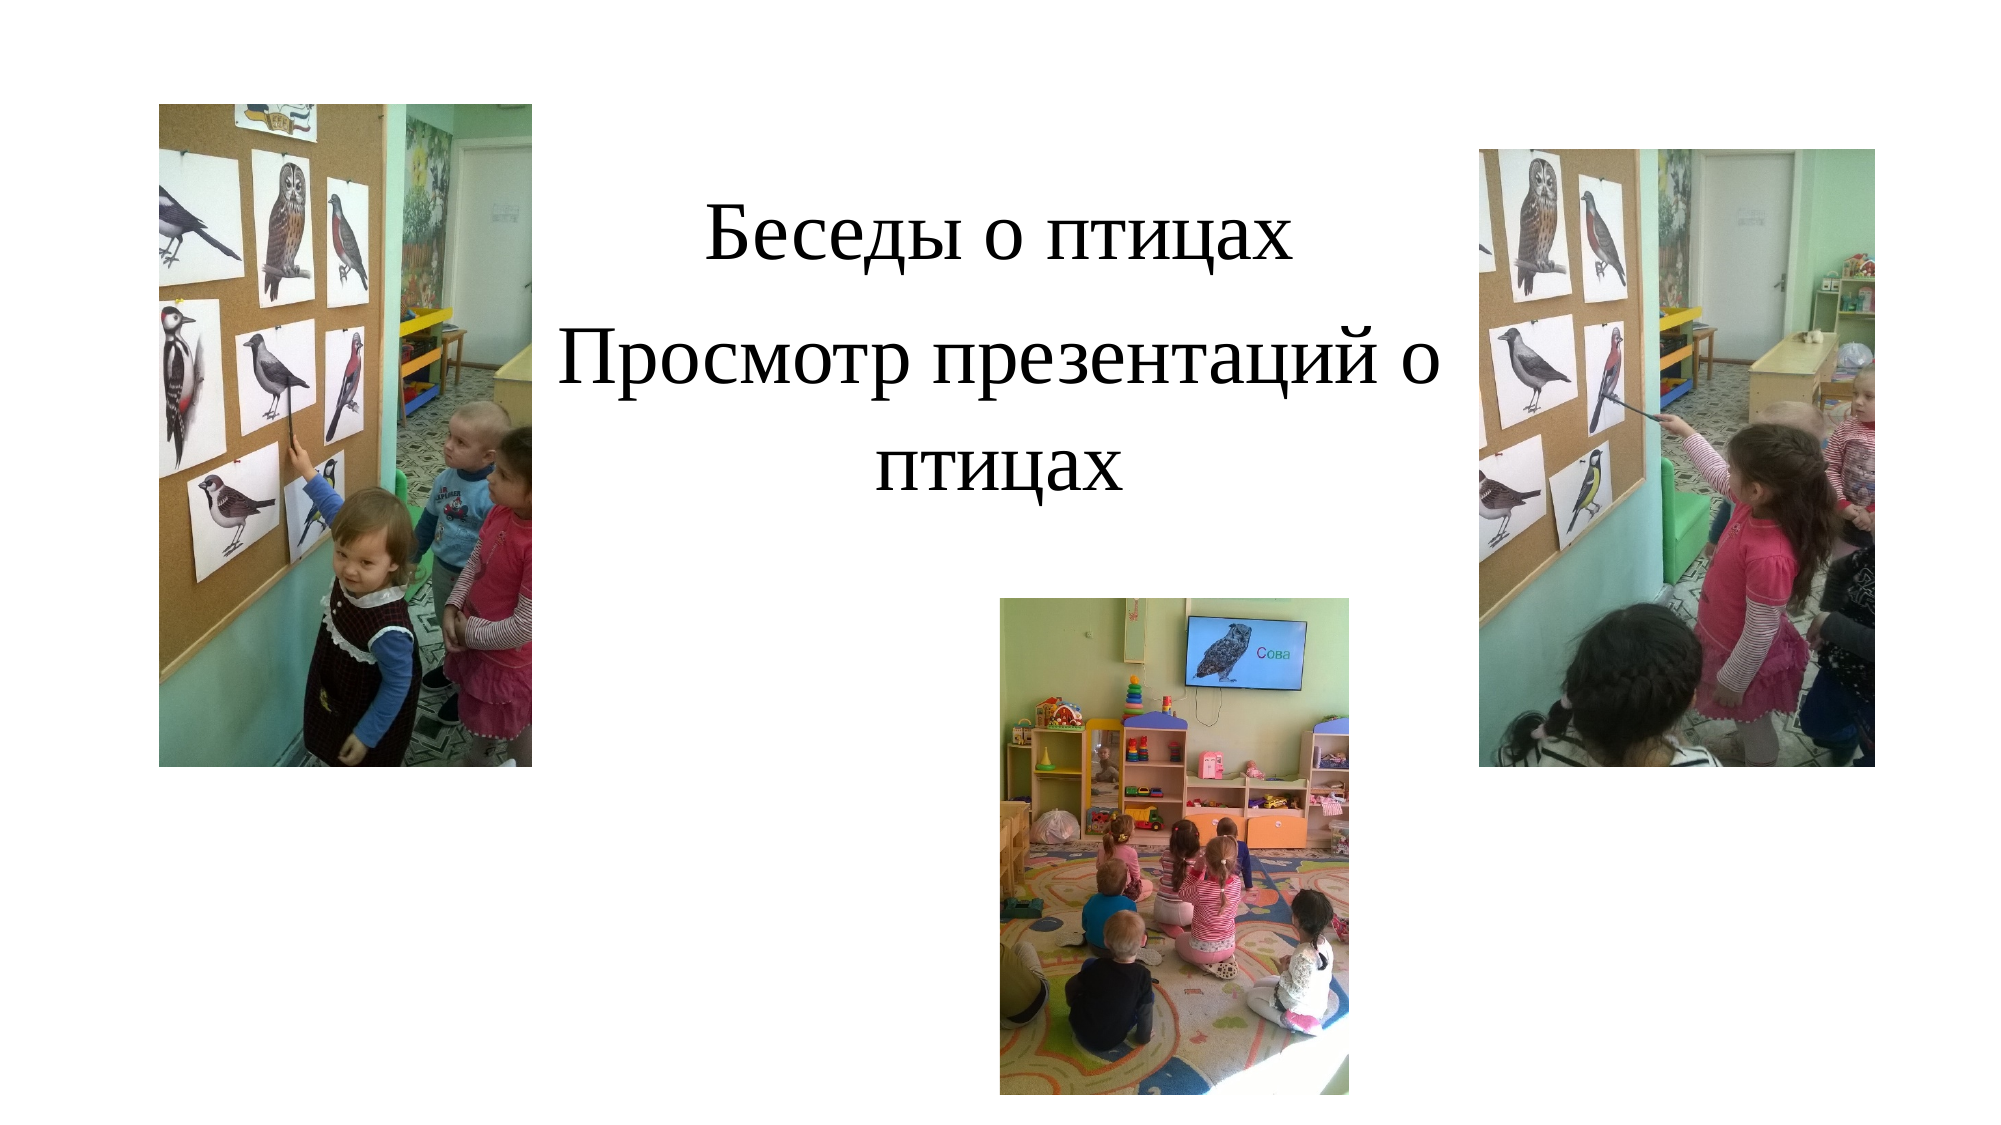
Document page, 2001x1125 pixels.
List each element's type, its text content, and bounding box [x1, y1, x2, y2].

picture [159, 104, 532, 767]
picture [999, 598, 1349, 1095]
text_box Беседы о птицах Просмотр презентаций о птицах [532, 162, 1479, 515]
picture [1479, 149, 1875, 767]
